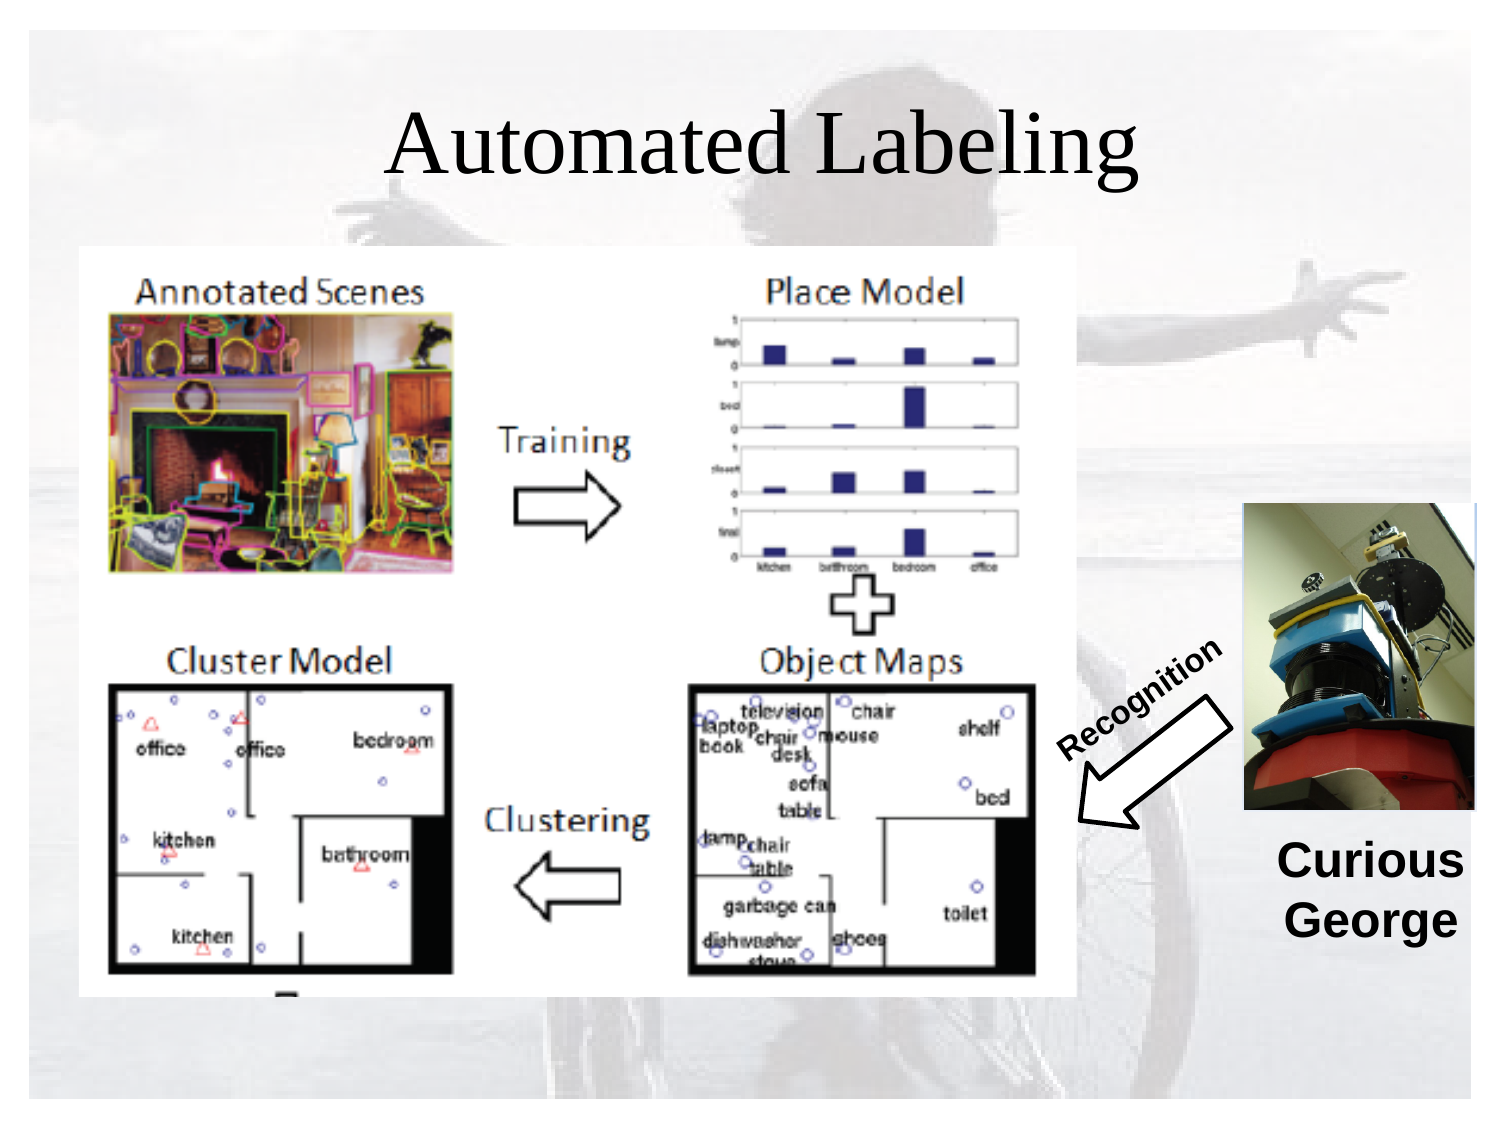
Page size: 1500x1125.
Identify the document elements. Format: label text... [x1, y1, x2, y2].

text_box [1081, 696, 1232, 828]
text_box Automated Labeling [183, 42, 1343, 231]
picture [1241, 503, 1477, 812]
text_box Curious George [1242, 820, 1500, 956]
picture [78, 245, 1077, 997]
text_box Recognition [1081, 596, 1236, 772]
